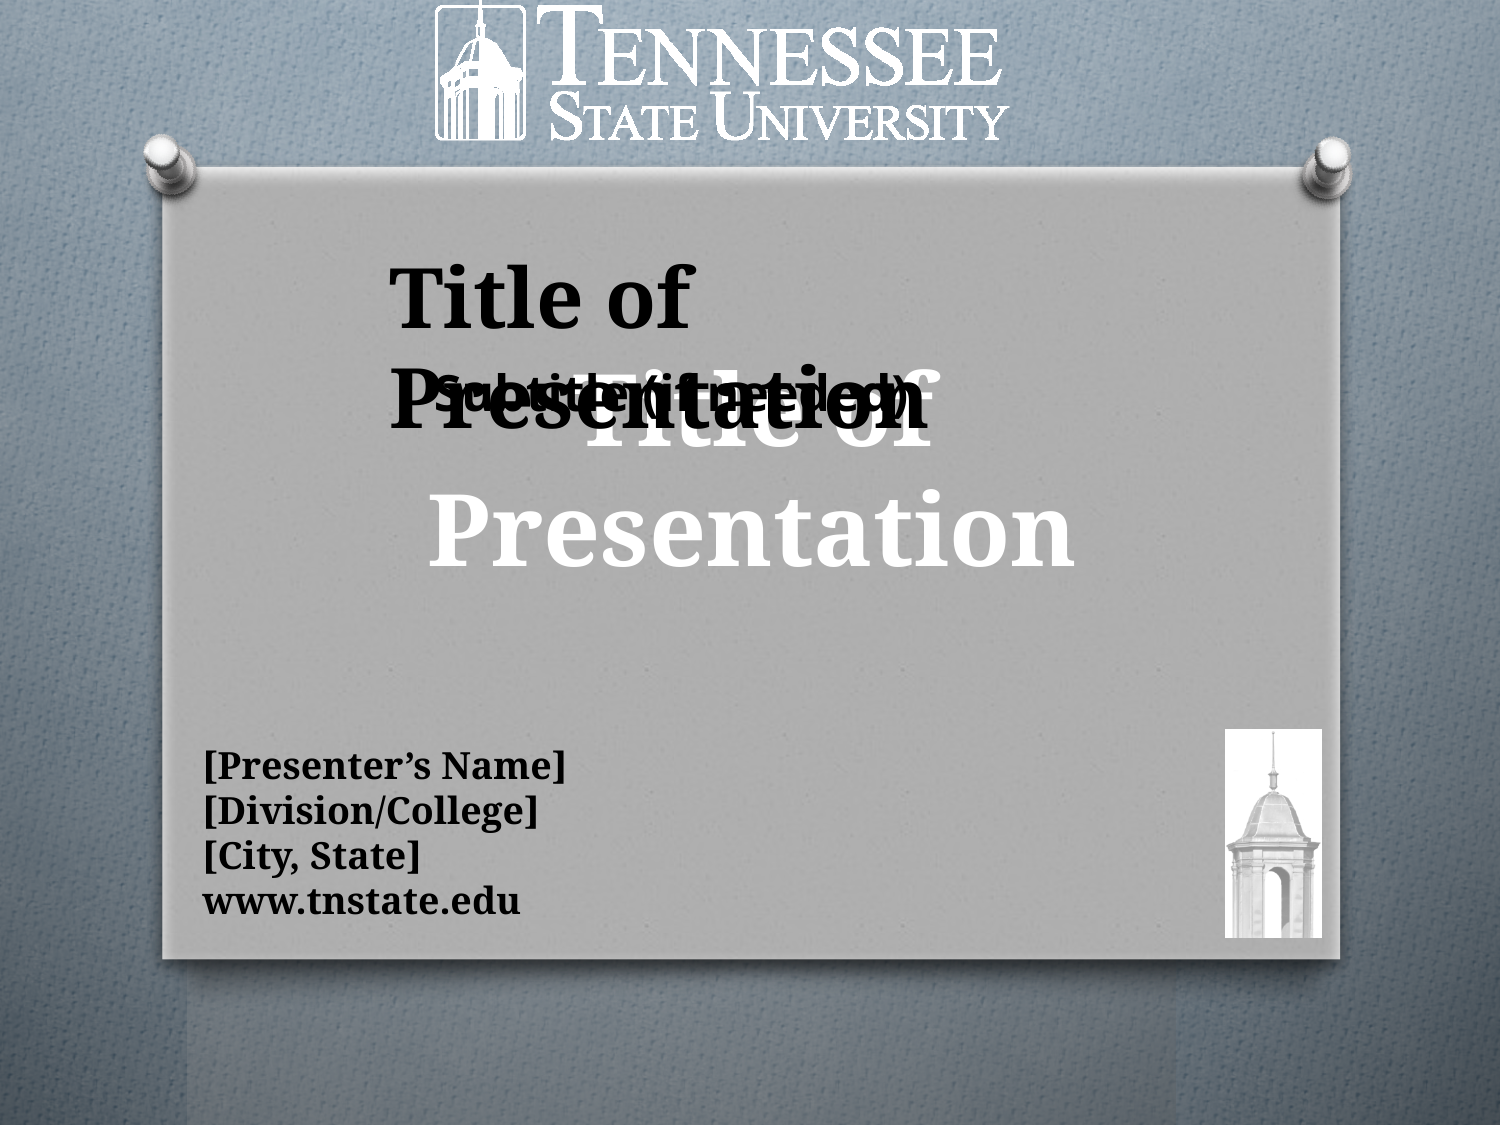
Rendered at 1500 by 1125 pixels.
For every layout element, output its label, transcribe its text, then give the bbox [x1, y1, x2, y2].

picture [434, 0, 1011, 141]
title Title of Presentation [283, 294, 1223, 595]
picture [112, 100, 235, 224]
text_box [Presenter’s Name] [Division/College] [City, State] www.tnstate.edu [187, 734, 757, 930]
picture [1274, 109, 1396, 230]
text_box Subtitle (if needed) [419, 353, 1095, 429]
text_box Title of Presentation [375, 237, 1163, 453]
picture [1224, 729, 1322, 939]
